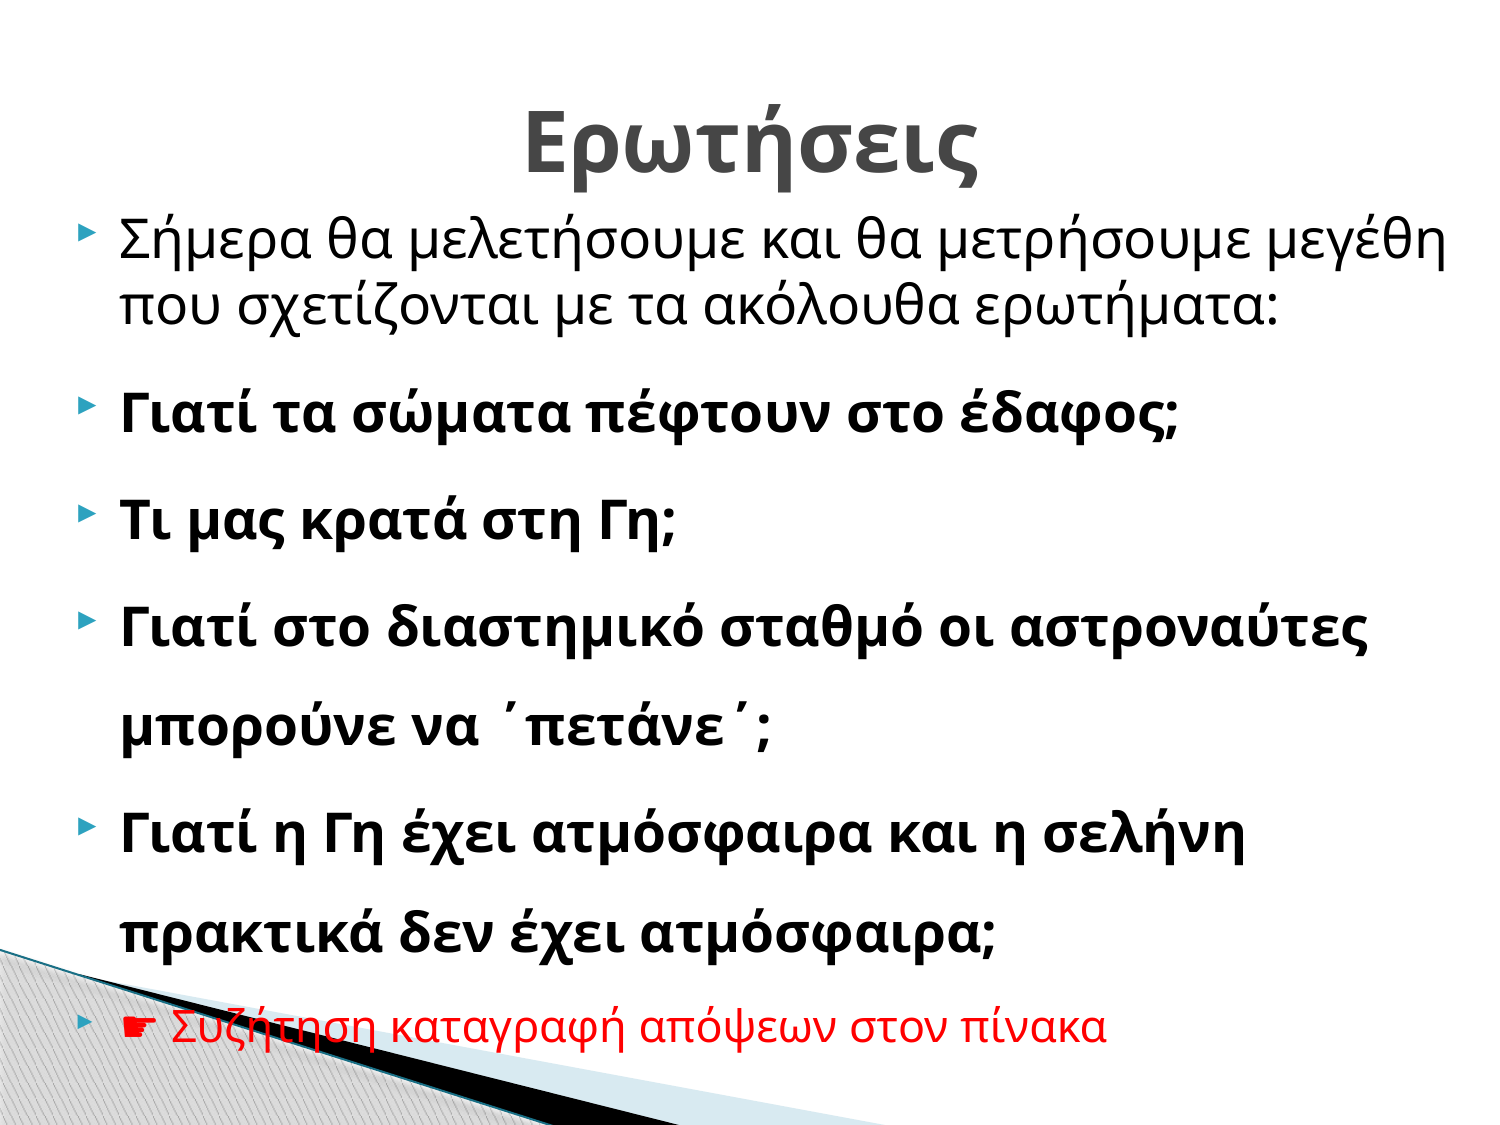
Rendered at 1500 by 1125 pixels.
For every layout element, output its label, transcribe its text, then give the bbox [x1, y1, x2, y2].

title Ερωτήσεις [75, 45, 1425, 233]
list Σήμερα θα μελετήσουμε και θα μετρήσουμε μεγέθη που σχετίζονται με τα ακόλουθα ερωτήματα: Γιατί τα σώματα πέφτουν στο έδαφος; Τι μας κρατά στη Γη; Γιατί στο διαστημικό σταθμό οι αστροναύτες μπορούνε να ΄πετάνε΄; Γιατί η Γη έχει ατμόσφαιρα και η σελήνη πρακτικά δεν έχει ατμόσφαιρα; ☛ Συζήτηση καταγραφή απόψεων στον πίνακα [41, 196, 1471, 1071]
